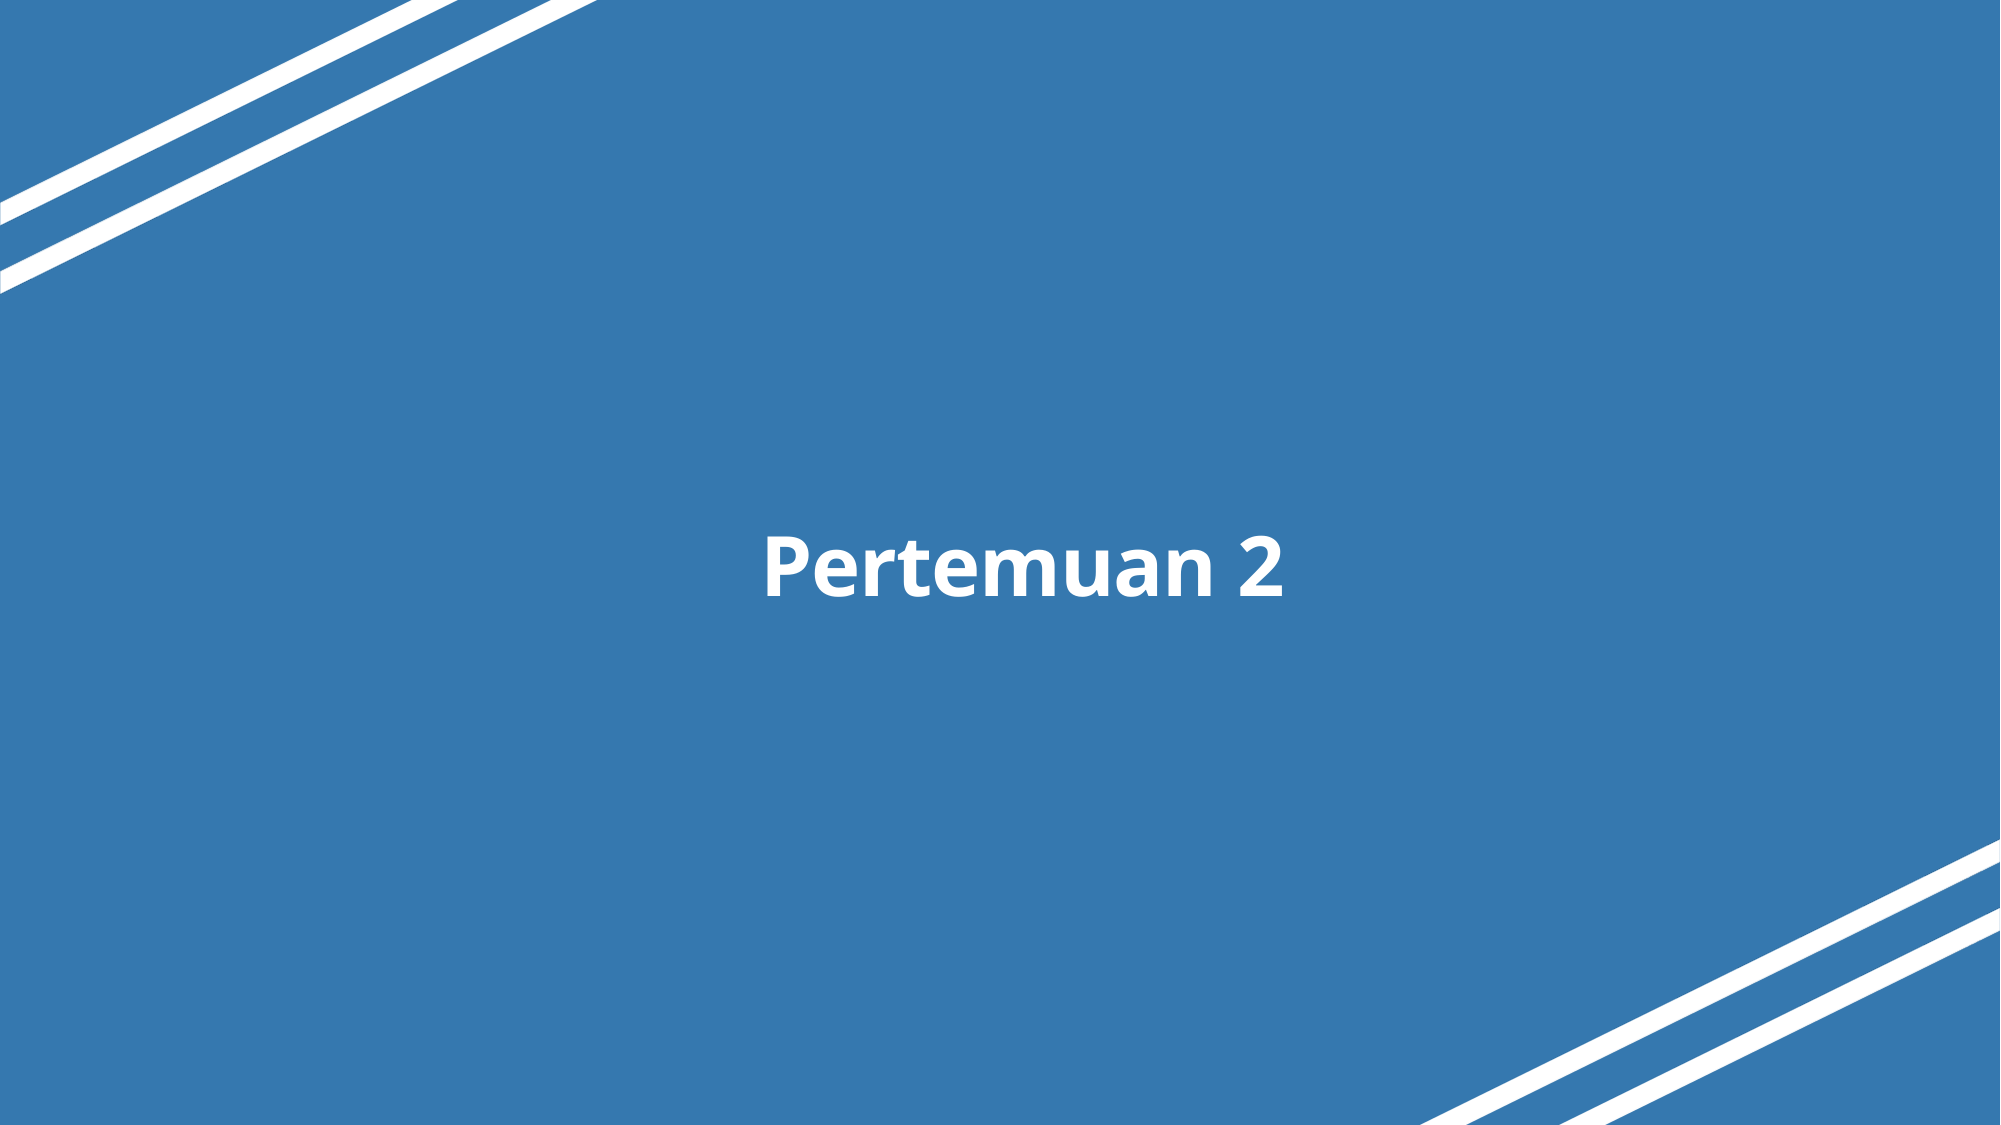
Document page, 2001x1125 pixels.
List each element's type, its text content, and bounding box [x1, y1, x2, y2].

picture [0, 0, 2000, 1125]
title Pertemuan 2 [272, 512, 1773, 613]
